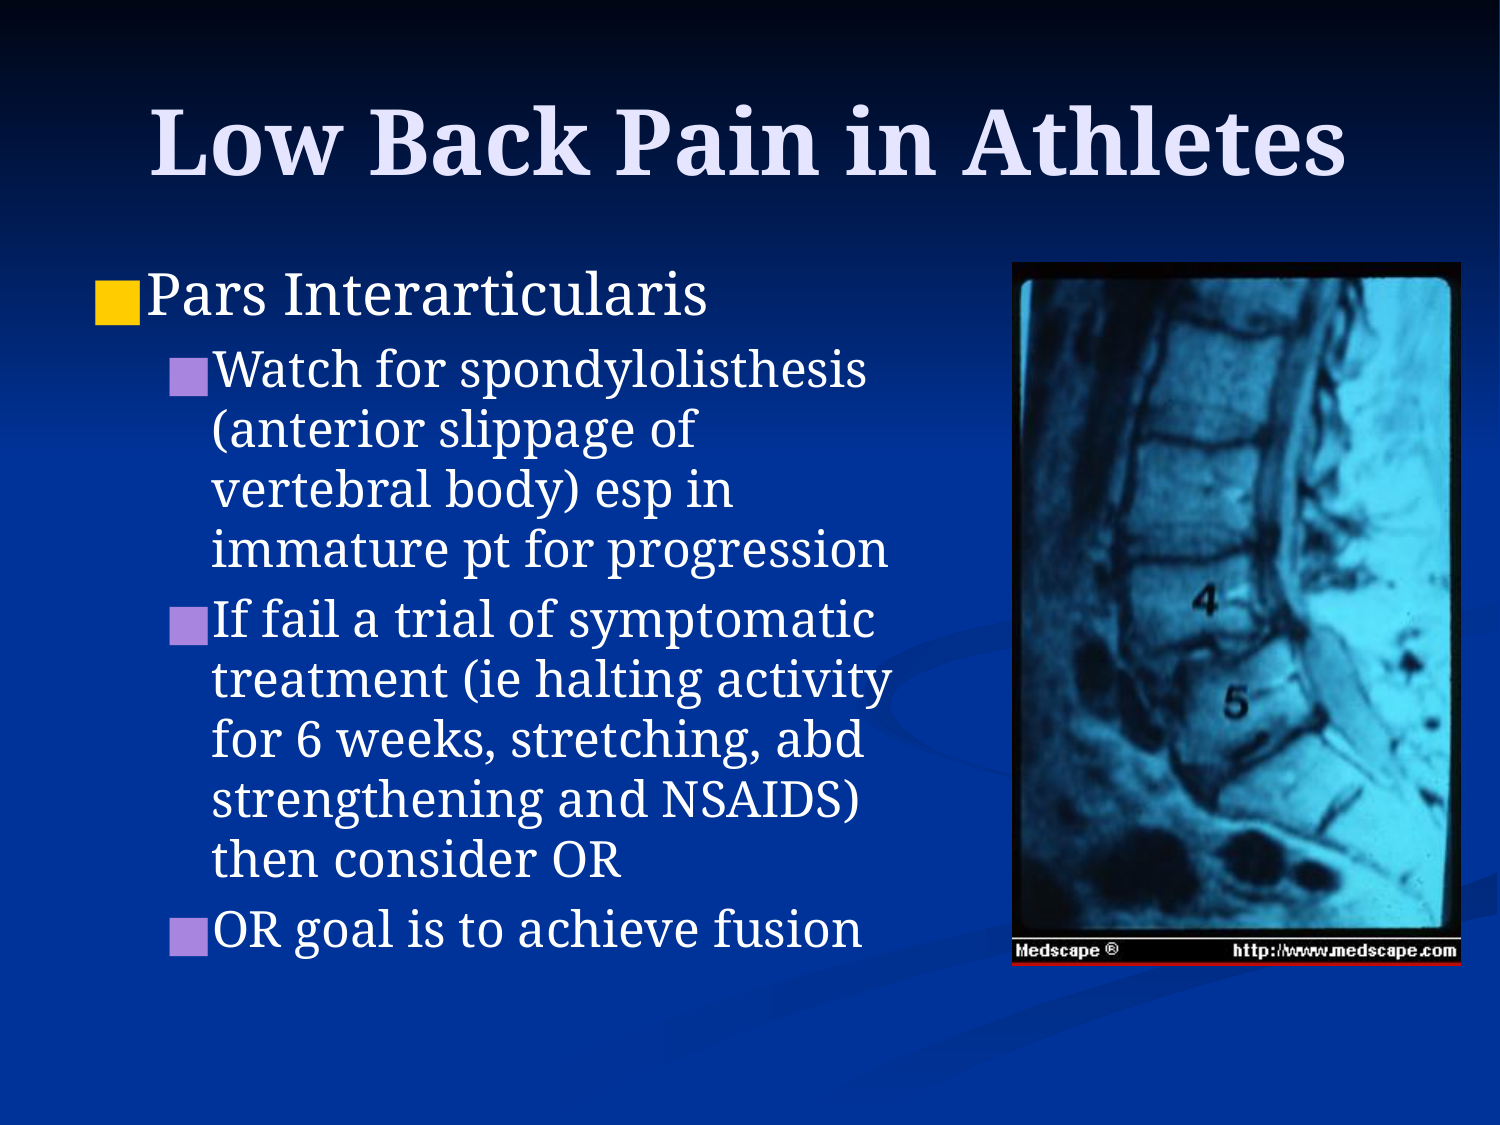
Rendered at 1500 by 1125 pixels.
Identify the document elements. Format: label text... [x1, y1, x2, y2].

list Pars Interarticularis Watch for spondylolisthesis (anterior slippage of vertebral body) esp in immature pt for progression If fail a trial of symptomatic treatment (ie halting activity for 6 weeks, stretching, abd strengthening and NSAIDS) then consider OR OR goal is to achieve fusion [75, 249, 913, 993]
title Low Back Pain in Athletes [75, 45, 1425, 233]
picture [1012, 262, 1462, 966]
